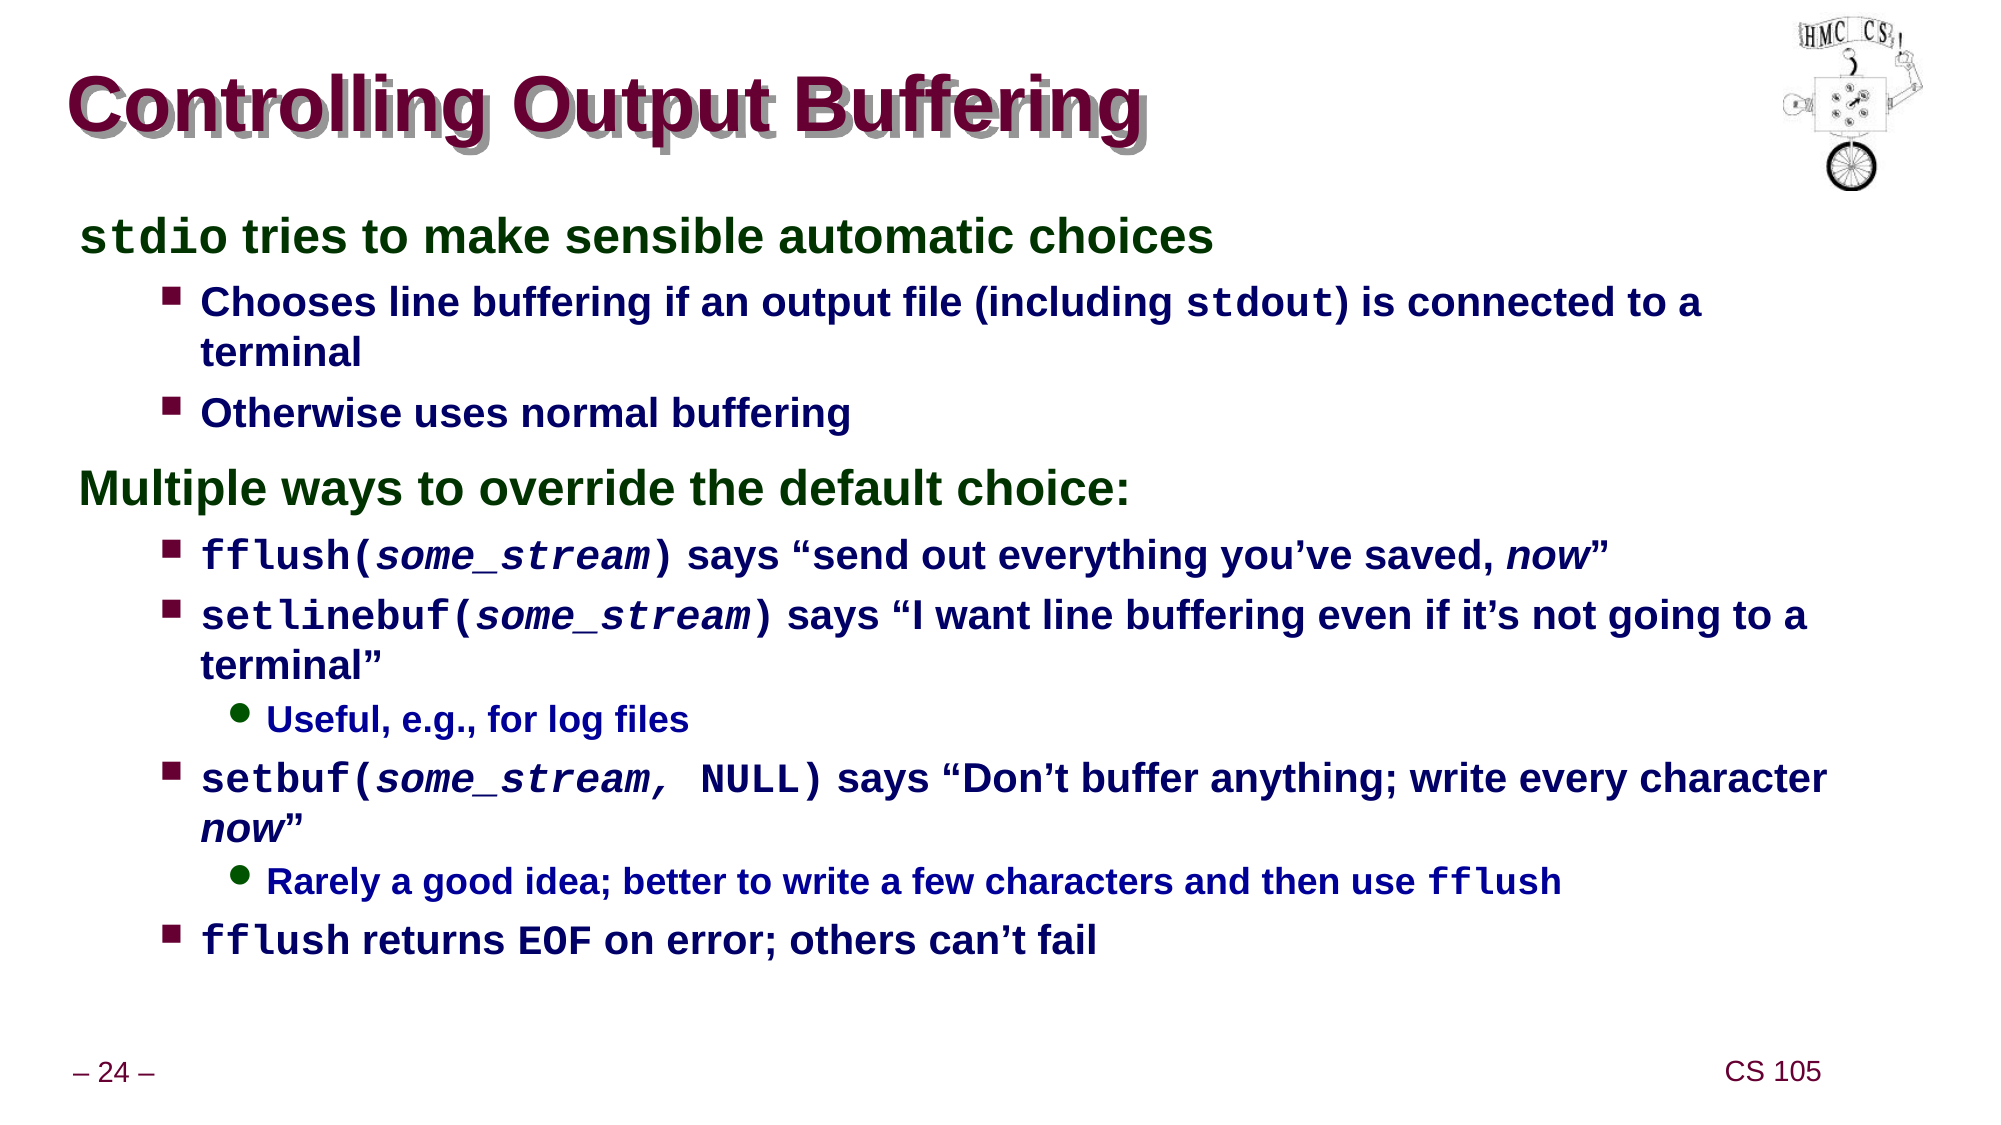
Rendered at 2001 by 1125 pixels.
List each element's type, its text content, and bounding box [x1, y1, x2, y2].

picture [1783, 12, 1923, 191]
title Controlling Output Buffering [66, 37, 1763, 175]
list stdio tries to make sensible automatic choices Chooses line buffering if an output file (including stdout) is connected to a terminal Otherwise uses normal buffering Multiple ways to override the default choice: fflush(some_stream) says “send out everything you’ve saved, now” setlinebuf(some_stream) says “I want line buffering even if it’s not going to a terminal” Useful, e.g., for log files setbuf(some_stream, NULL) says “Don’t buffer anything; write every character now” Rarely a good idea; better to write a few characters and then use fflush fflush returns EOF on error; others can’t fail [63, 200, 1881, 1058]
